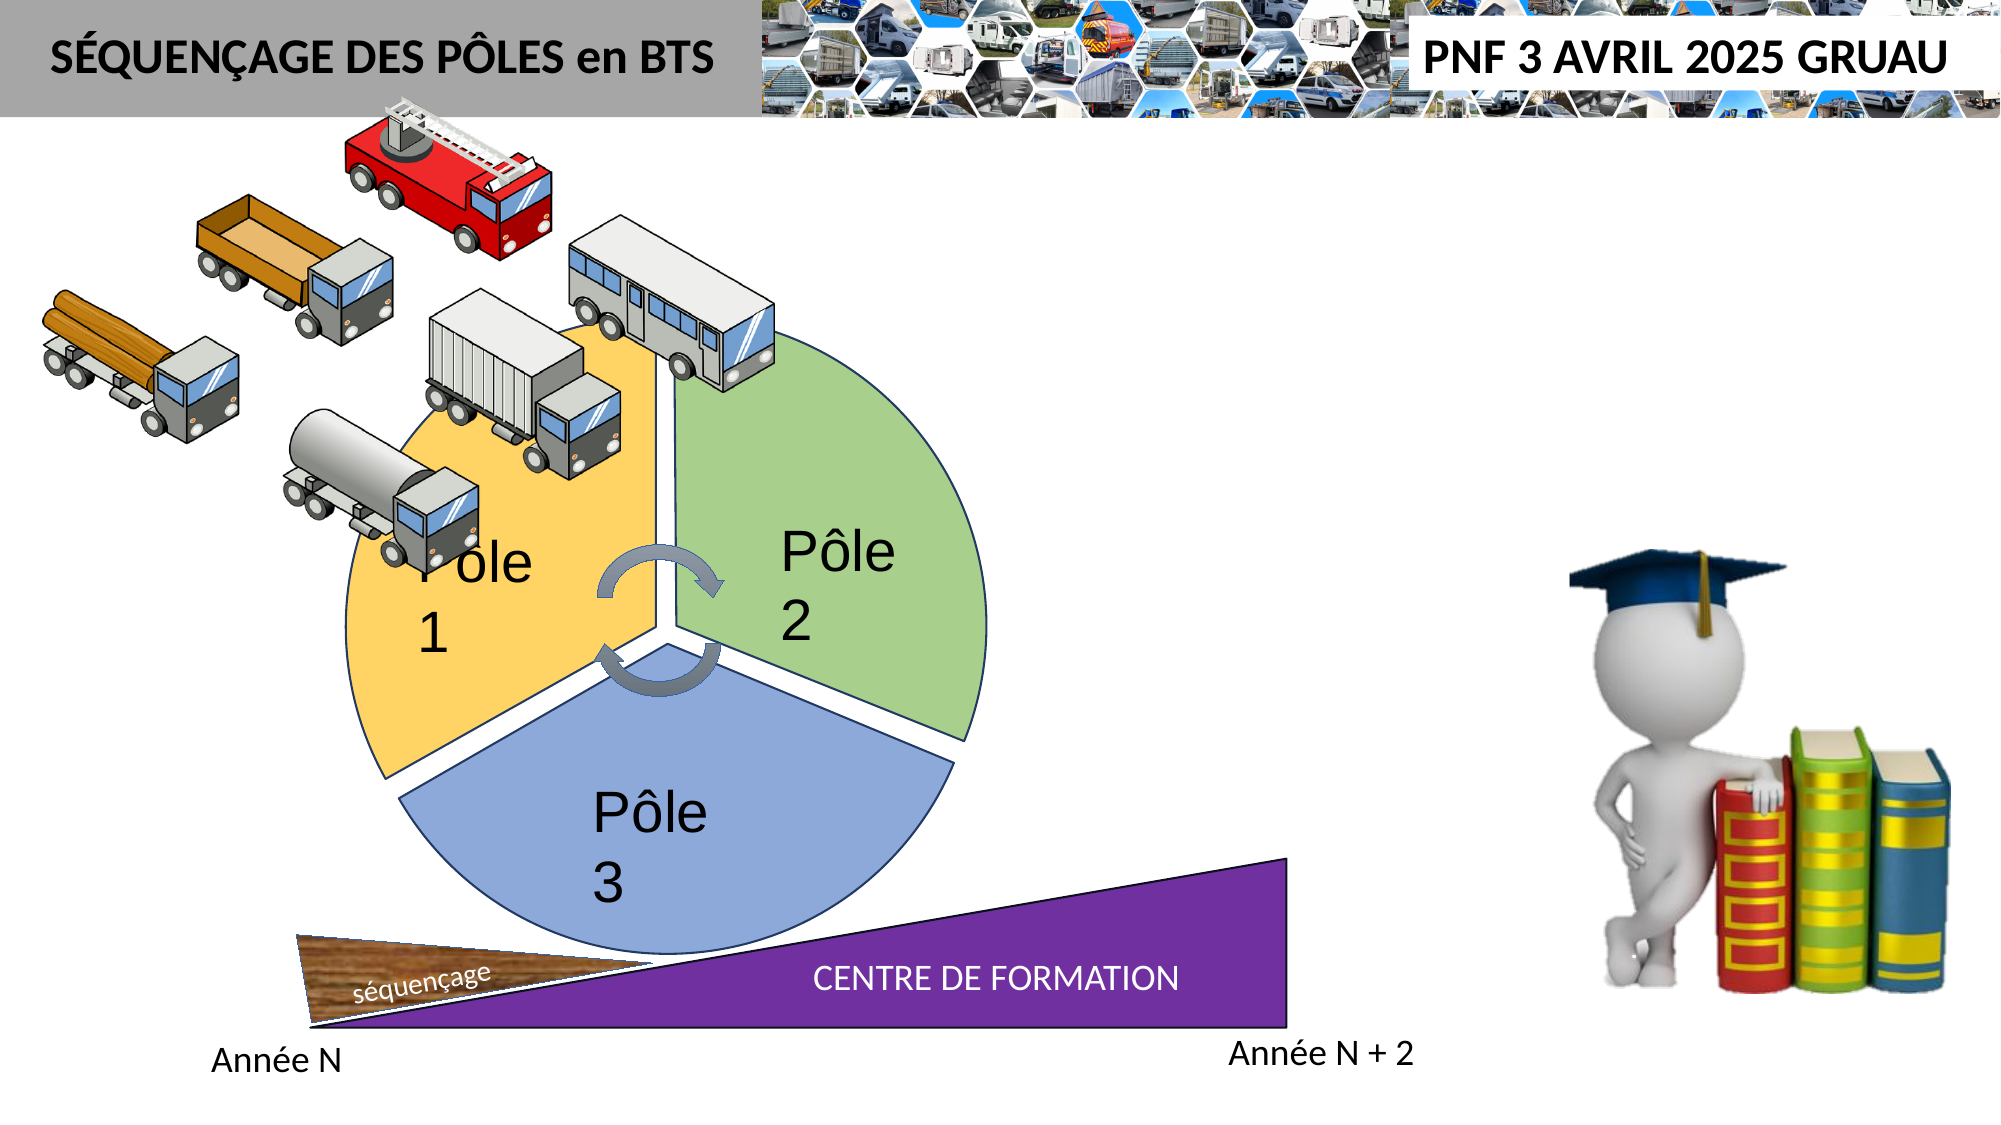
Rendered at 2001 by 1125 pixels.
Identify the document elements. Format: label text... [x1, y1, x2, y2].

text_box Année N [196, 1027, 360, 1089]
text_box [1096, 858, 1287, 1028]
picture [1543, 549, 1951, 995]
picture [41, 0, 2001, 575]
text_box CENTRE DE FORMATION [1096, 946, 1208, 1007]
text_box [244, 220, 1092, 1068]
text_box Année N + 2 [1213, 1020, 1433, 1081]
text_box SÉQUENÇAGE DES PÔLES en BTS [0, 30, 1288, 113]
